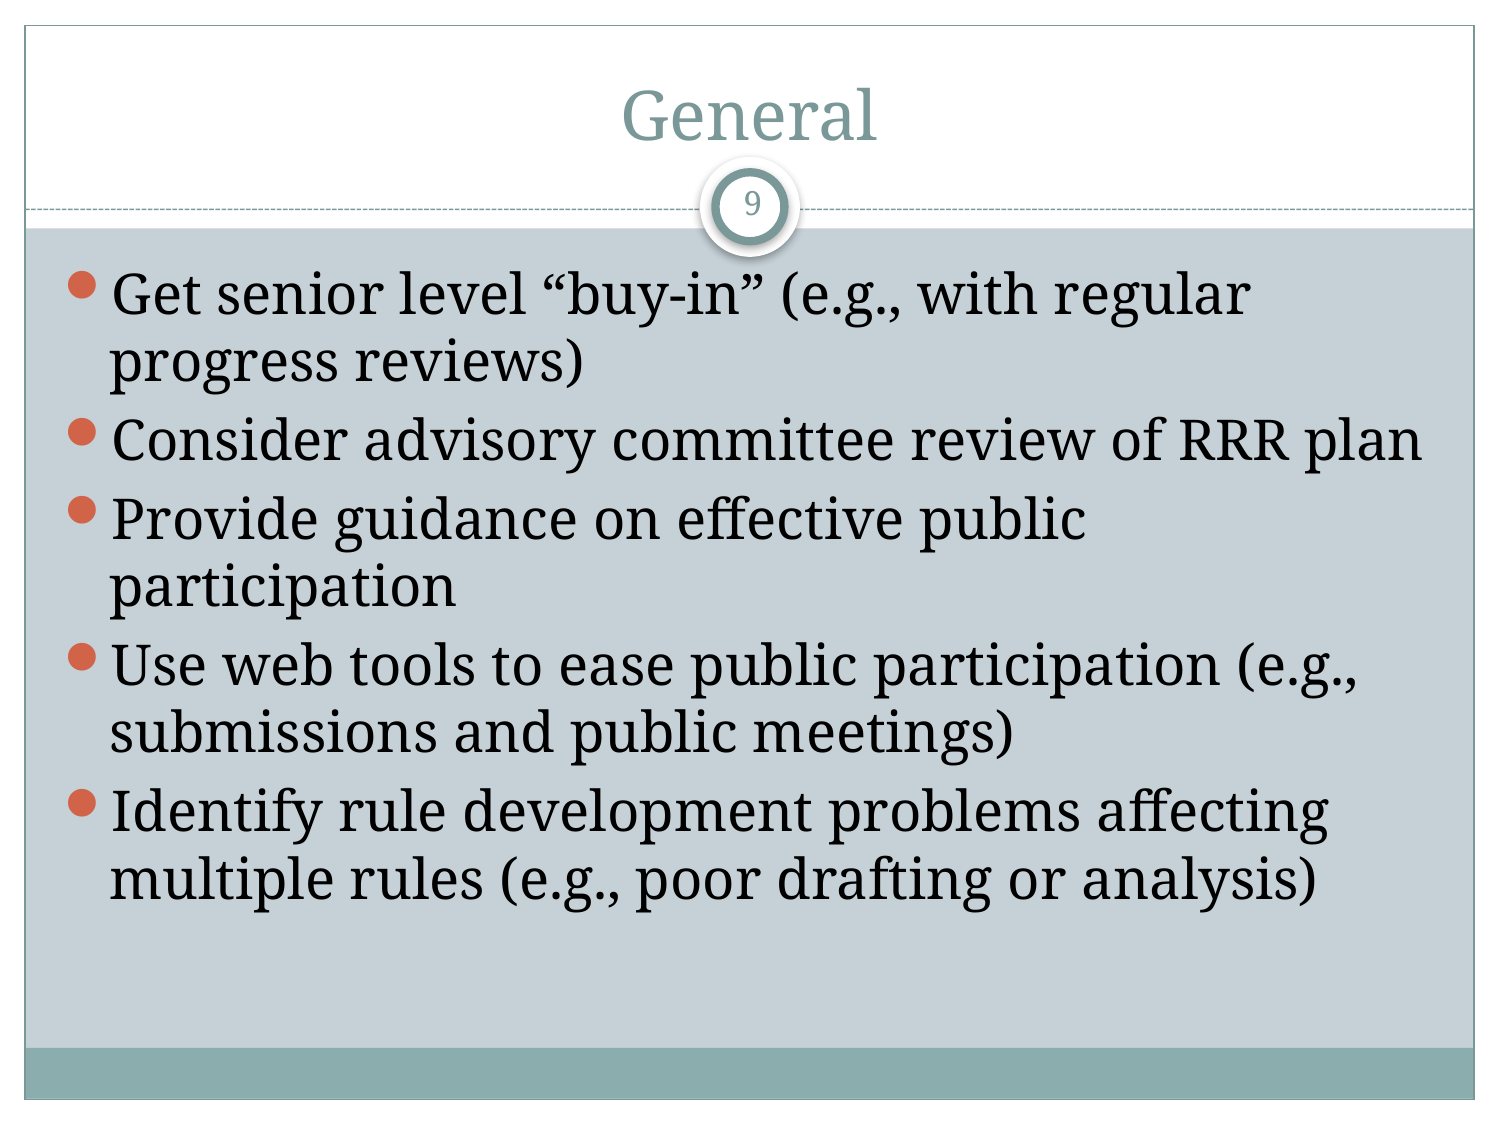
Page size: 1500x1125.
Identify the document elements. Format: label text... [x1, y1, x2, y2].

list Get senior level “buy-in” (e.g., with regular progress reviews) Consider advisory committee review of RRR plan Provide guidance on effective public participation Use web tools to ease public participation (e.g., submissions and public meetings) Identify rule development problems affecting multiple rules (e.g., poor drafting or analysis) [49, 250, 1445, 1001]
slide_number 9 [715, 168, 791, 241]
title General [49, 37, 1450, 162]
